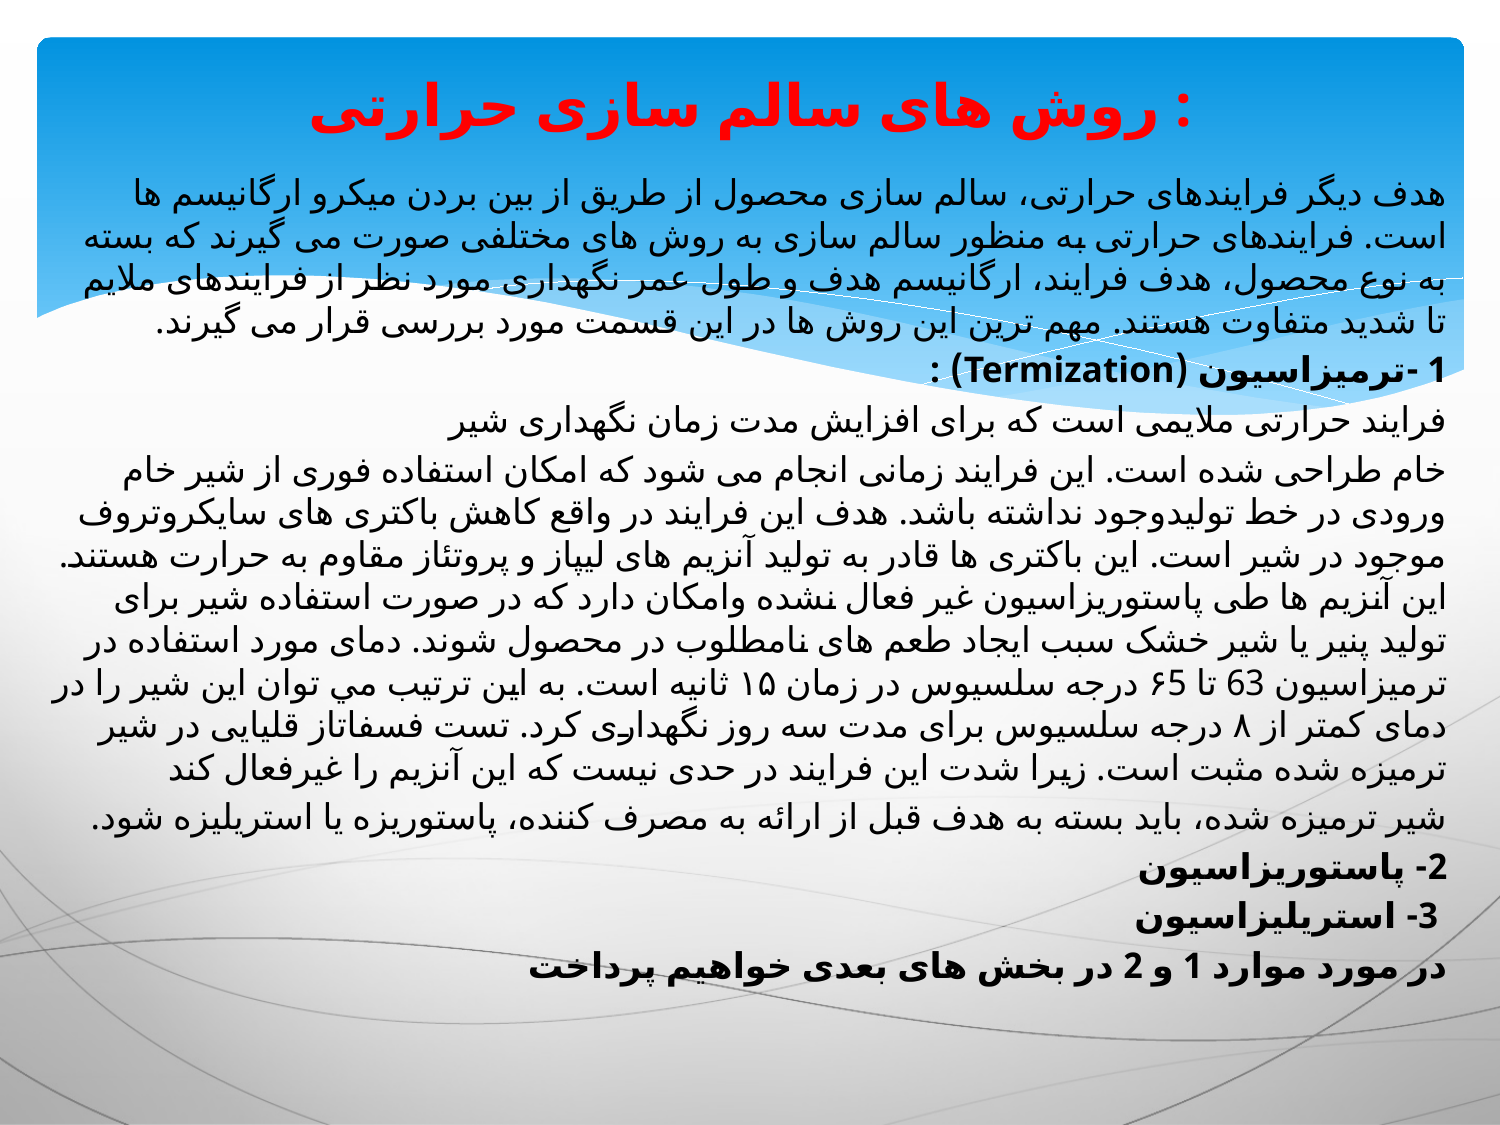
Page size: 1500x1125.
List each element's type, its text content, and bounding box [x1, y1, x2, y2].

list هدف دیگر فرایندهای حرارتی، سالم سازی محصول از طریق از بین بردن میکرو ارگانیسم ها است. فرایندهای حرارتی به منظور سالم سازی به روش های مختلفی صورت می گیرند که بسته به نوع محصول، هدف فرایند، ارگانیسم هدف و طول عمر نگهداری مورد نظر از فرایندهای ملایم تا شدید متفاوت هستند. مهم ترین این روش ها در این قسمت مورد بررسی قرار می گیرند. 1 -ترمیزاسیون (Termization) : فرایند حرارتی ملایمی است که برای افزایش مدت زمان نگهداری شیر خام طراحی شده است. این فرایند زمانی انجام می شود که امکان استفاده فوری از شیر خام ورودی در خط تولیدوجود نداشته باشد. هدف این فرایند در واقع کاهش باکتری های سایکروتروف موجود در شیر است. این باکتری ها قادر به تولید آنزیم های لیپاز و پروتئاز مقاوم به حرارت هستند. این آنزیم ها طی پاستوریزاسیون غیر فعال نشده وامکان دارد که در صورت استفاده شیر برای تولید پنیر یا شیر خشک سبب ایجاد طعم های نامطلوب در محصول شوند. دمای مورد استفاده در ترمیزاسیون 63 تا ۶5 درجه سلسیوس در زمان ۱۵ ثانیه است. به این ترتیب مي توان این شیر را در دمای کمتر از ۸ درجه سلسیوس برای مدت سه روز نگهداری کرد. تست فسفاتاز قلیایی در شیر ترمیزه شده مثبت است. زیرا شدت این فرایند در حدی نیست که این آنزیم را غیرفعال کند شیر ترمیزه شده، باید بسته به هدف قبل از ارائه به مصرف کننده، پاستوریزه یا استریلیزه شود. 2- پاستوریزاسیون 3- استریلیزاسیون در مورد موارد 1 و 2 در بخش های بعدی خواهیم پرداخت [37, 162, 1463, 1005]
title روش های سالم سازی حرارتی : [75, 55, 1425, 150]
